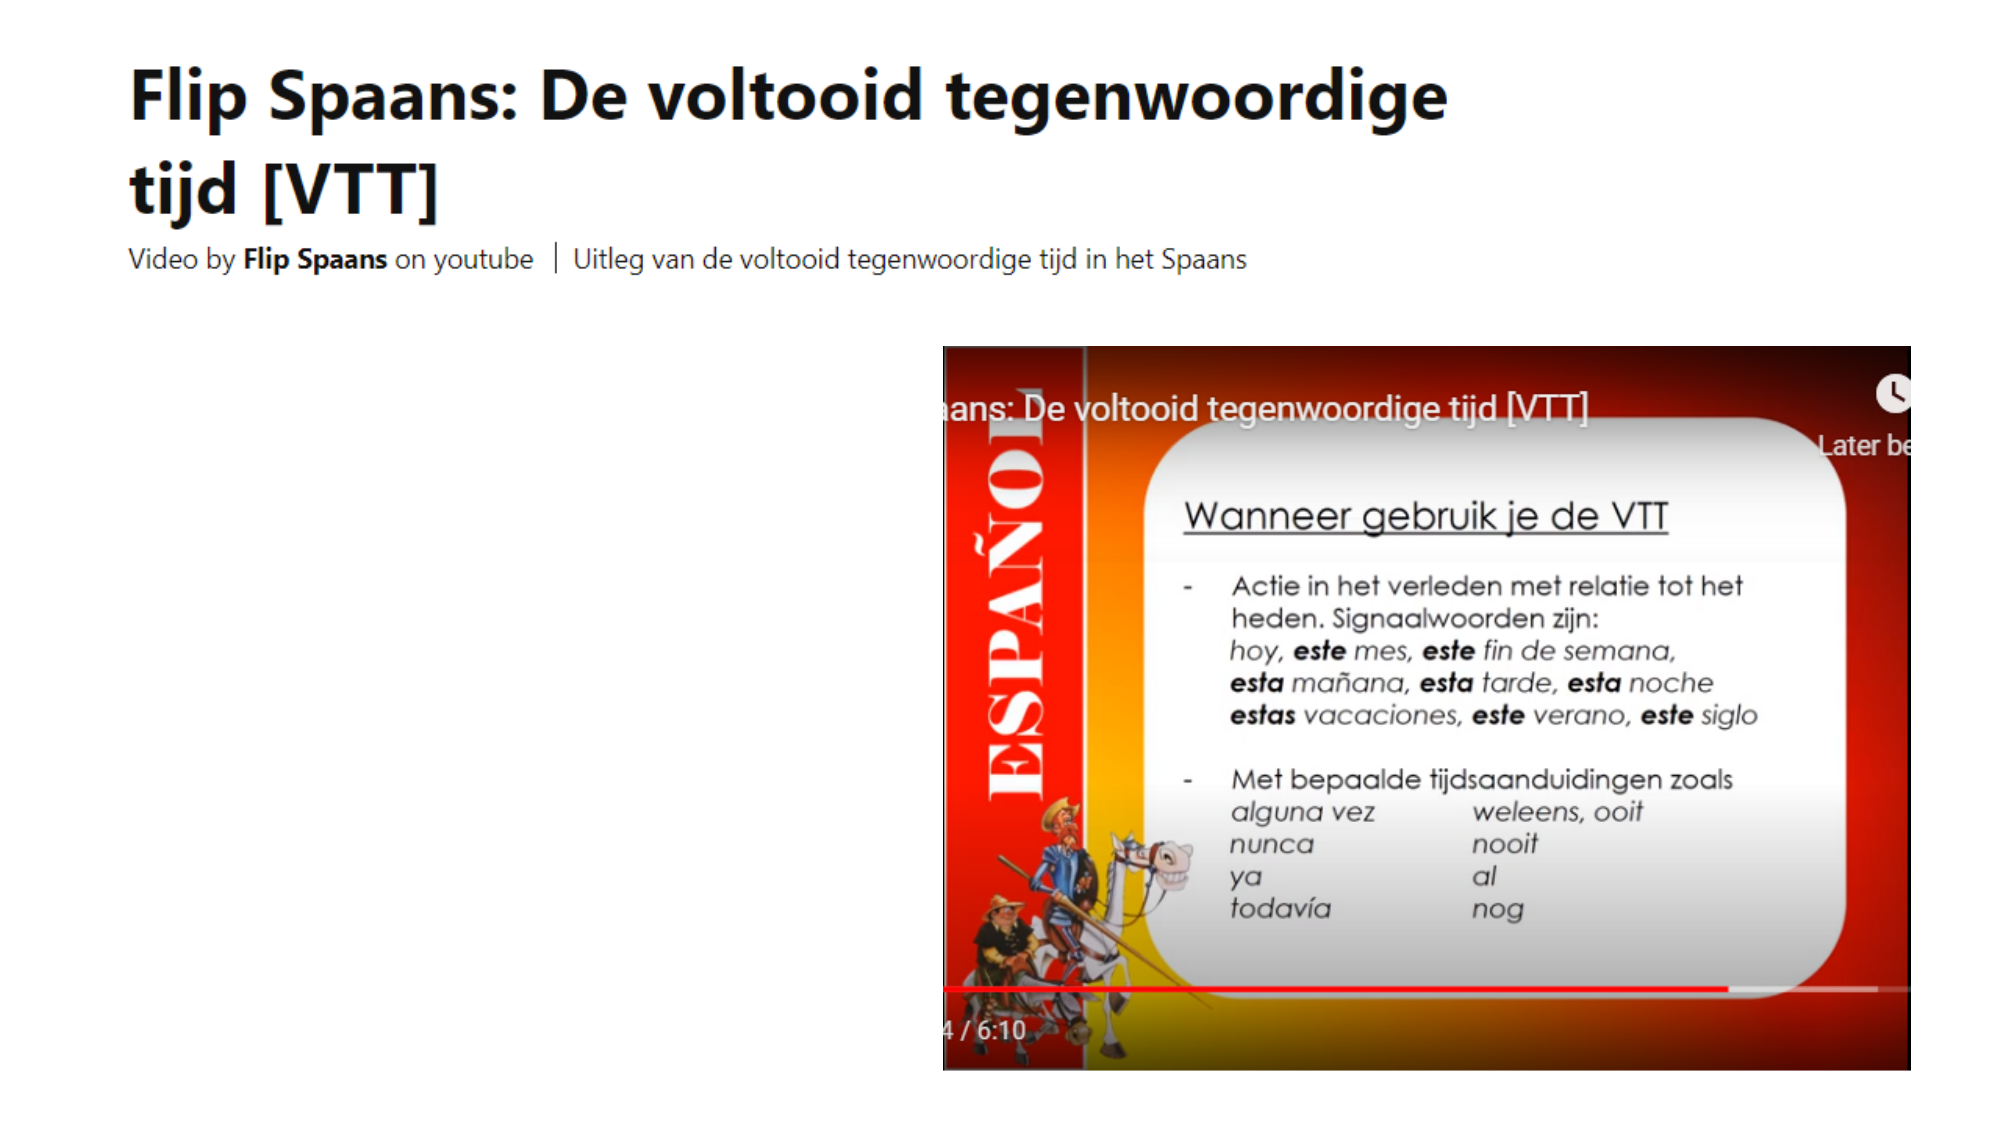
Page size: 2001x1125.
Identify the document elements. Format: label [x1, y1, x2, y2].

picture [119, 51, 1472, 283]
picture [943, 346, 1911, 1074]
